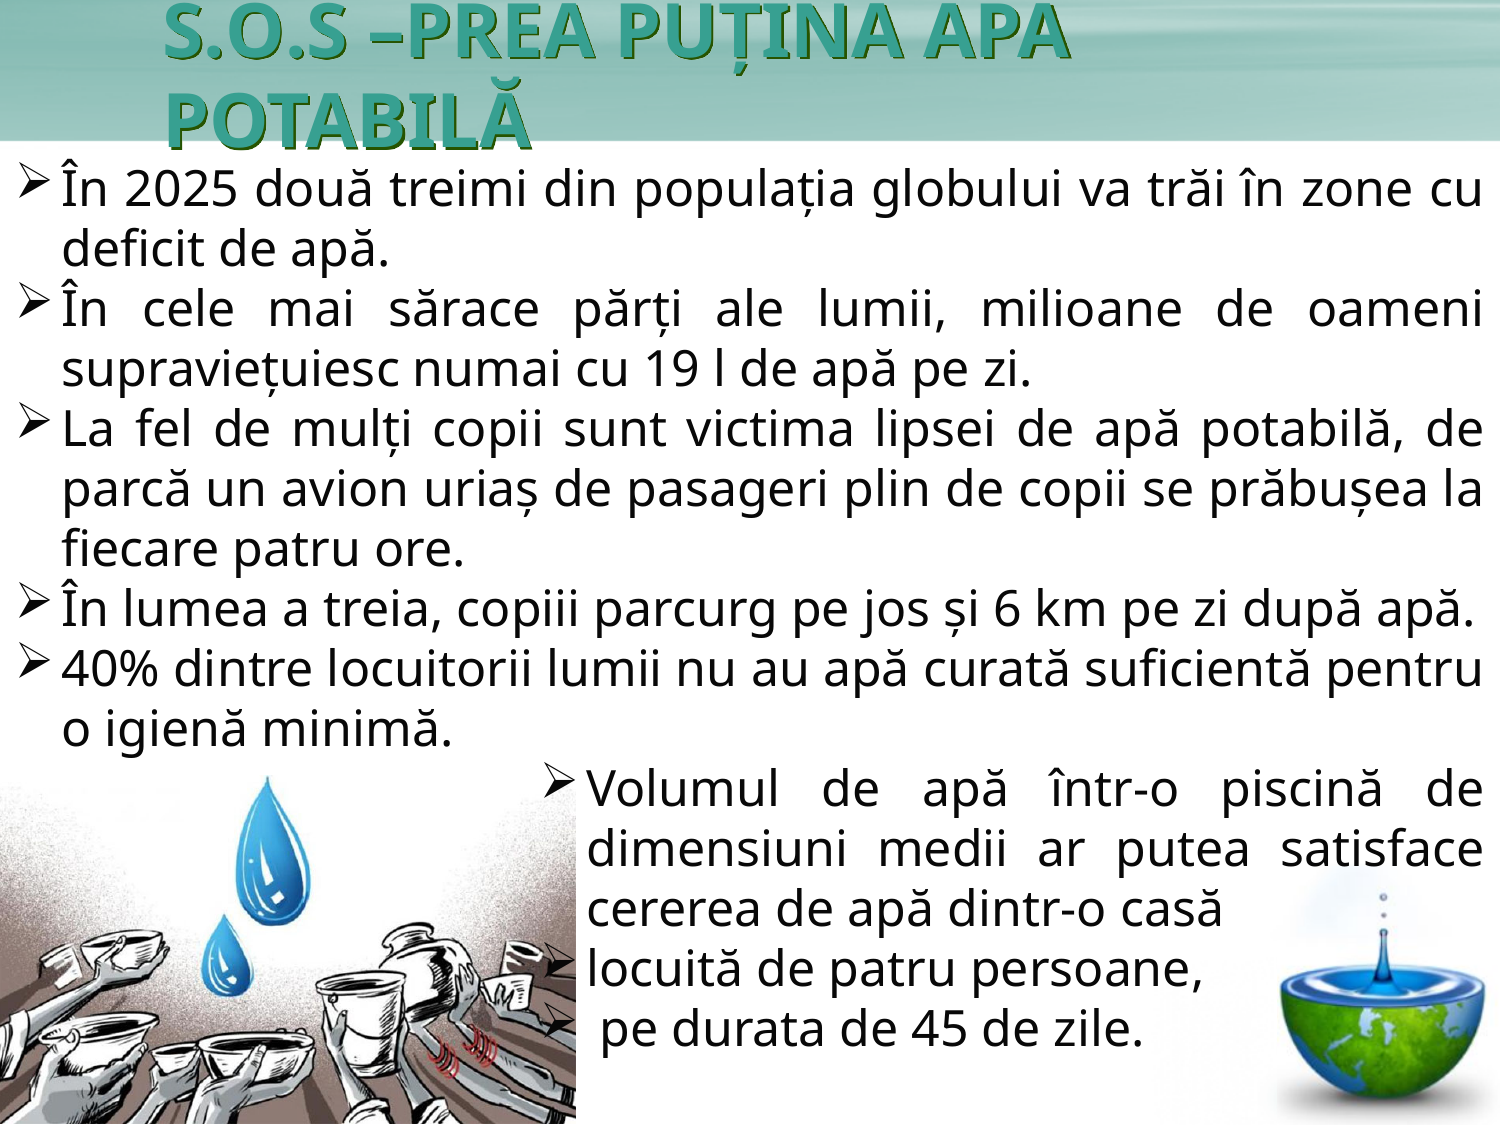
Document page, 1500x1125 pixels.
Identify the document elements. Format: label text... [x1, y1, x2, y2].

text_box În 2025 două treimi din populația globului va trăi în zone cu deficit de apă. În cele mai sărace părți ale lumii, milioane de oameni supraviețuiesc numai cu 19 l de apă pe zi. La fel de mulți copii sunt victima lipsei de apă potabilă, de parcă un avion uriaș de pasageri plin de copii se prăbușea la fiecare patru ore. În lumea a treia, copiii parcurg pe jos și 6 km pe zi după apă. 40% dintre locuitorii lumii nu au apă curată suficientă pentru o igienă minimă. Volumul de apă într-o piscină de dimensiuni medii ar putea satisface cererea de apă dintr-o casă locuită de patru persoane, pe durata de 45 de zile. [0, 148, 1500, 1064]
picture [1277, 865, 1500, 1125]
picture [0, 774, 576, 1124]
title S.O.S –prea puțină apă potabilă [147, 18, 1460, 126]
